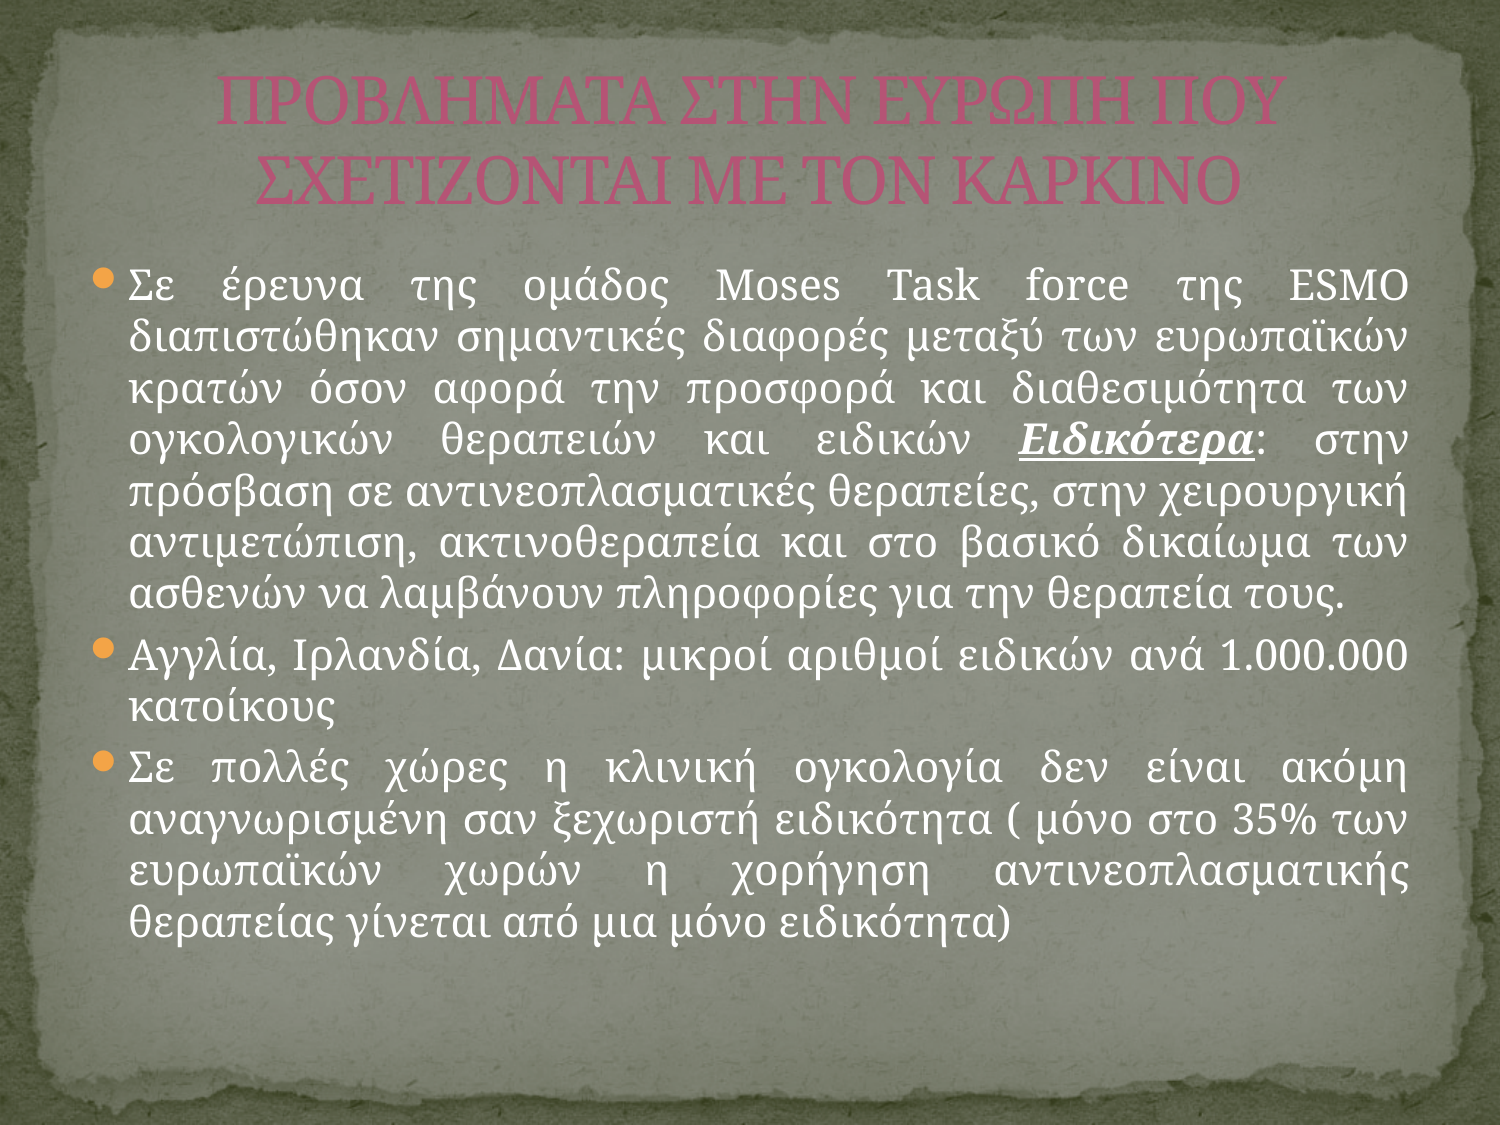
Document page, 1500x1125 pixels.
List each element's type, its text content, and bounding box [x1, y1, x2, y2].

title ΠΡΟΒΛΗΜΑΤΑ ΣΤΗΝ ΕΥΡΩΠΗ ΠΟΥ ΣΧΕΤΙΖΟΝΤΑΙ ΜΕ ΤΟΝ ΚΑΡΚΙΝΟ [74, 24, 1425, 225]
list Σε έρευνα της ομάδος Moses Task force της ESMO διαπιστώθηκαν σημαντικές διαφορές μεταξύ των ευρωπαϊκών κρατών όσον αφορά την προσφορά και διαθεσιμότητα των ογκολογικών θεραπειών και ειδικών Ειδικότερα: στην πρόσβαση σε αντινεοπλασματικές θεραπείες, στην χειρουργική αντιμετώπιση, ακτινοθεραπεία και στο βασικό δικαίωμα των ασθενών να λαμβάνουν πληροφορίες για την θεραπεία τους. Αγγλία, Ιρλανδία, Δανία: μικροί αριθμοί ειδικών ανά 1.000.000 κατοίκους Σε πολλές χώρες η κλινική ογκολογία δεν είναι ακόμη αναγνωρισμένη σαν ξεχωριστή ειδικότητα ( μόνο στο 35% των ευρωπαϊκών χωρών η χορήγηση αντινεοπλασματικής θεραπείας γίνεται από μια μόνο ειδικότητα) [75, 249, 1425, 1000]
